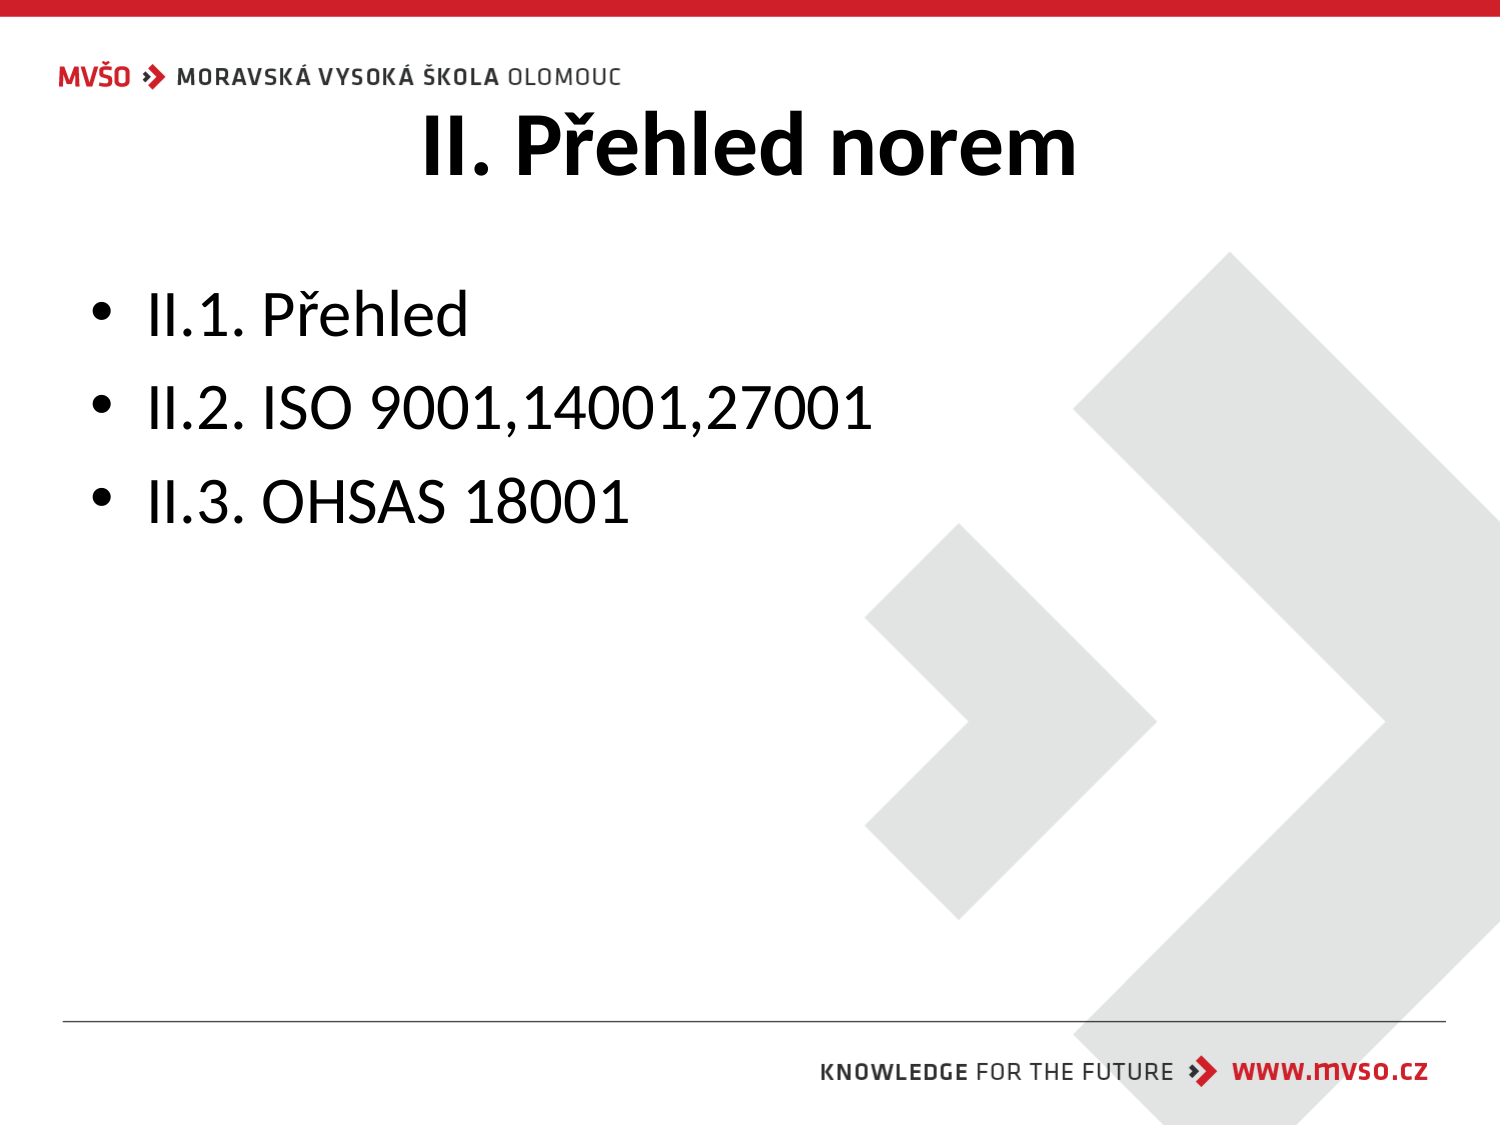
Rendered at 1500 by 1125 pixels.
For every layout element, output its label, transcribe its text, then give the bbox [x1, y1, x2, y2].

title II. Přehled norem [75, 45, 1425, 233]
list II.1. Přehled II.2. ISO 9001,14001,27001 II.3. OHSAS 18001 [75, 262, 1425, 1005]
picture [0, 0, 1500, 1125]
